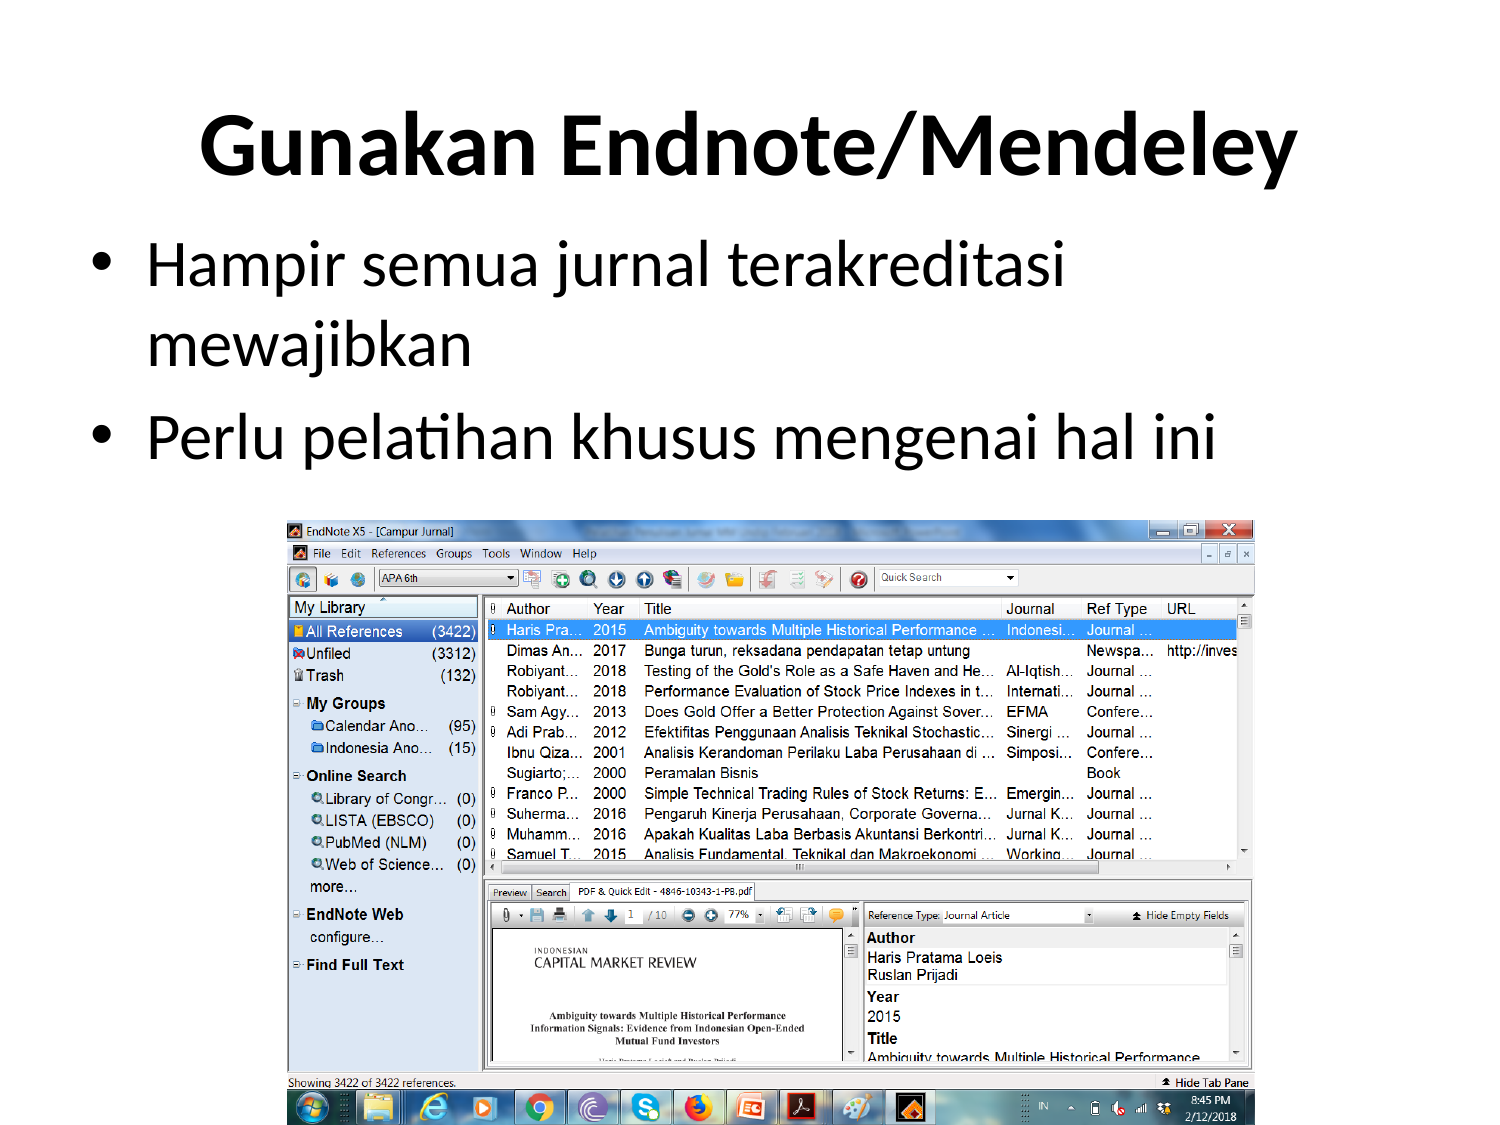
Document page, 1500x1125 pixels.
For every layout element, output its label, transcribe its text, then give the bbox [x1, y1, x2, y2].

list Hampir semua jurnal terakreditasi mewajibkan Perlu pelatihan khusus mengenai hal ini [75, 212, 1425, 955]
picture [287, 520, 1255, 1125]
title Gunakan Endnote/Mendeley [75, 45, 1425, 212]
